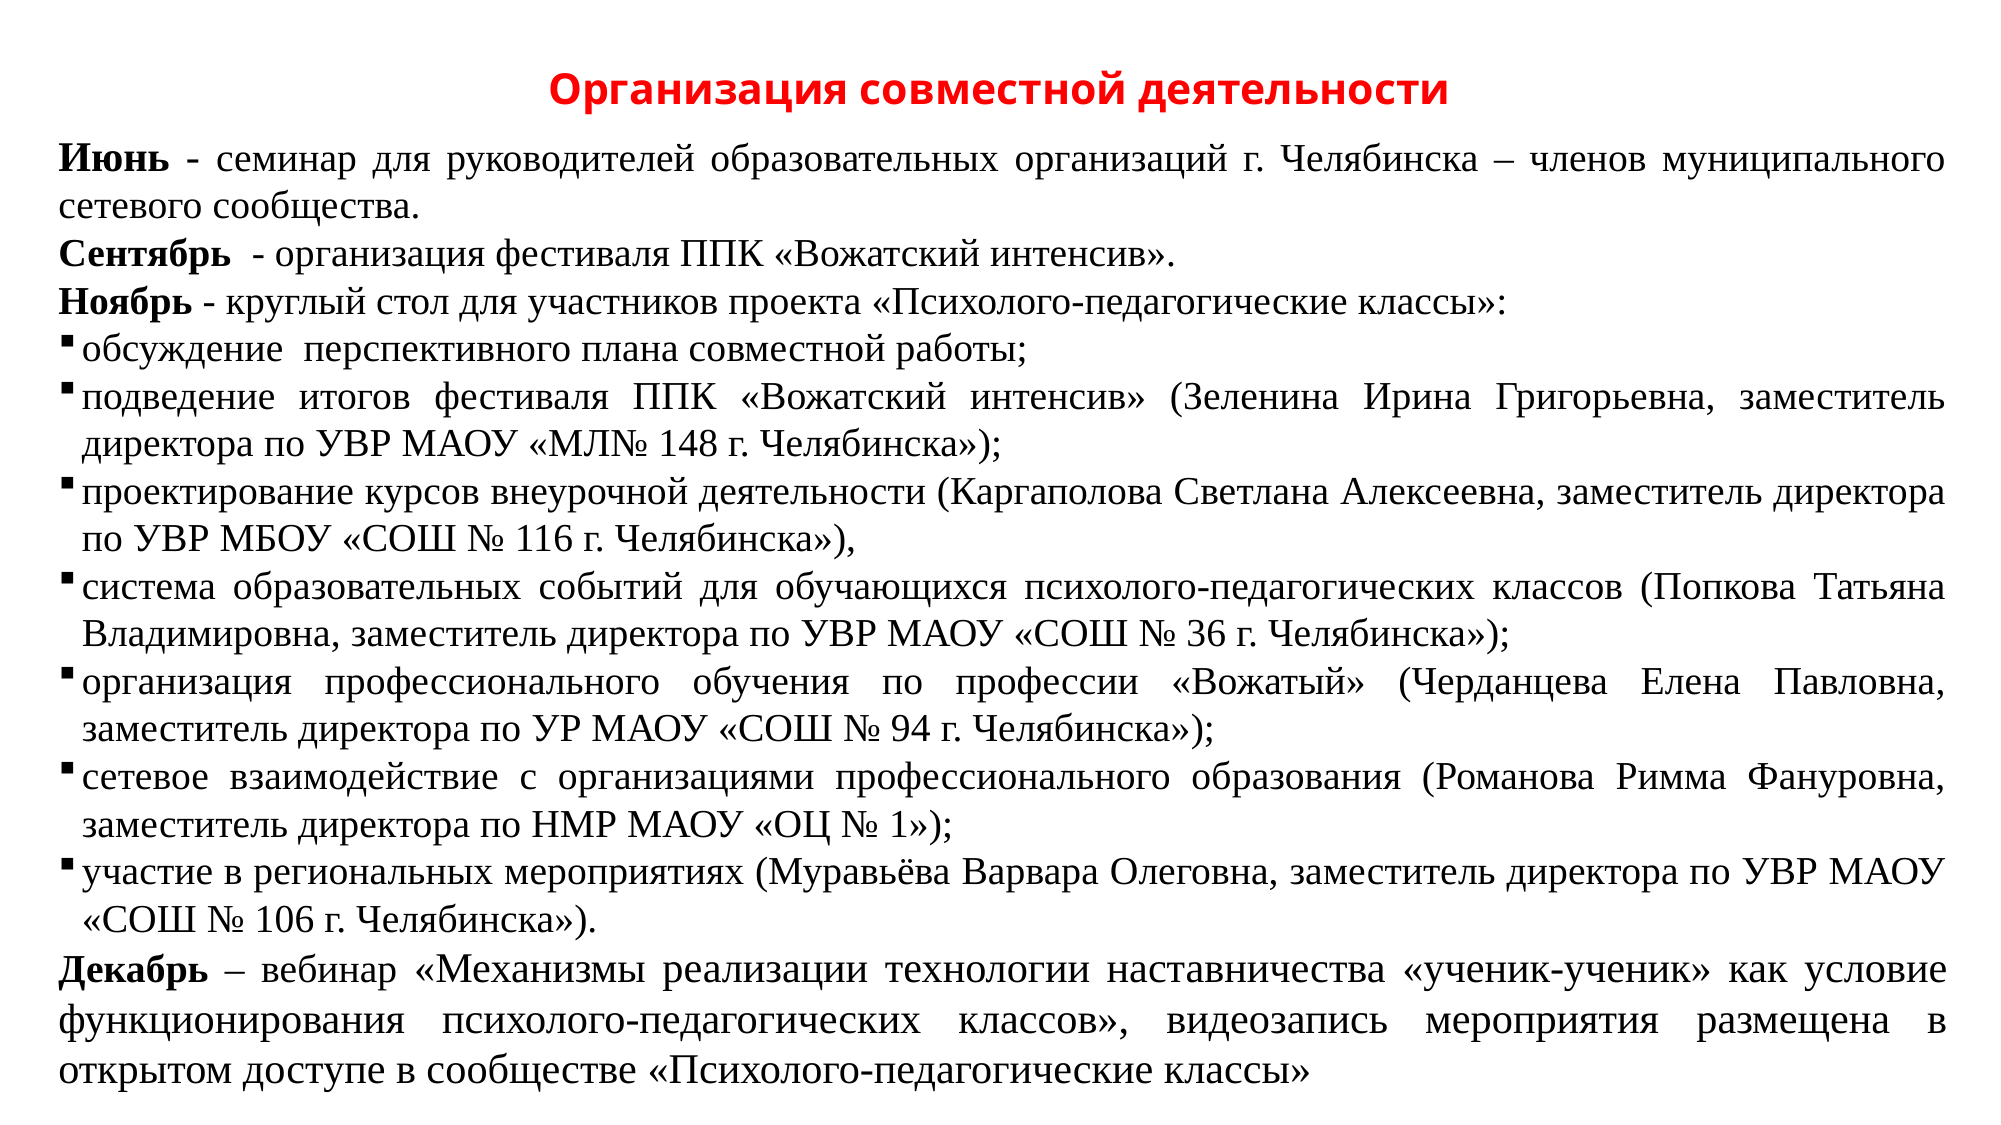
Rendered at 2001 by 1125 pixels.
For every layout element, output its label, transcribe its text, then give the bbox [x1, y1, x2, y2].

title Организация совместной деятельности [137, 59, 1863, 121]
list Июнь - семинар для руководителей образовательных организаций г. Челябинска – членов муниципального сетевого сообщества. Сентябрь - организация фестиваля ППК «Вожатский интенсив». Ноябрь - круглый стол для участников проекта «Психолого-педагогические классы»: обсуждение перспективного плана совместной работы; подведение итогов фестиваля ППК «Вожатский интенсив» (Зеленина Ирина Григорьевна, заместитель директора по УВР МАОУ «МЛ№ 148 г. Челябинска»); проектирование курсов внеурочной деятельности (Каргаполова Светлана Алексеевна, заместитель директора по УВР МБОУ «СОШ № 116 г. Челябинска»), система образовательных событий для обучающихся психолого-педагогических классов (Попкова Татьяна Владимировна, заместитель директора по УВР МАОУ «СОШ № 36 г. Челябинска»); организация профессионального обучения по профессии «Вожатый» (Черданцева Елена Павловна, заместитель директора по УР МАОУ «СОШ № 94 г. Челябинска»); сетевое взаимодействие с организациями профессионального образования (Романова Римма Фануровна, заместитель директора по НМР МАОУ «ОЦ № 1»); участие в региональных мероприятиях (Муравьёва Варвара Олеговна, заместитель директора по УВР МАОУ «СОШ № 106 г. Челябинска»). Декабрь – вебинар «Механизмы реализации технологии наставничества «ученик-ученик» как условие функционирования психолого-педагогических классов», видеозапись мероприятия размещена в открытом доступе в сообществе «Психолого-педагогические классы» [43, 121, 1965, 1100]
